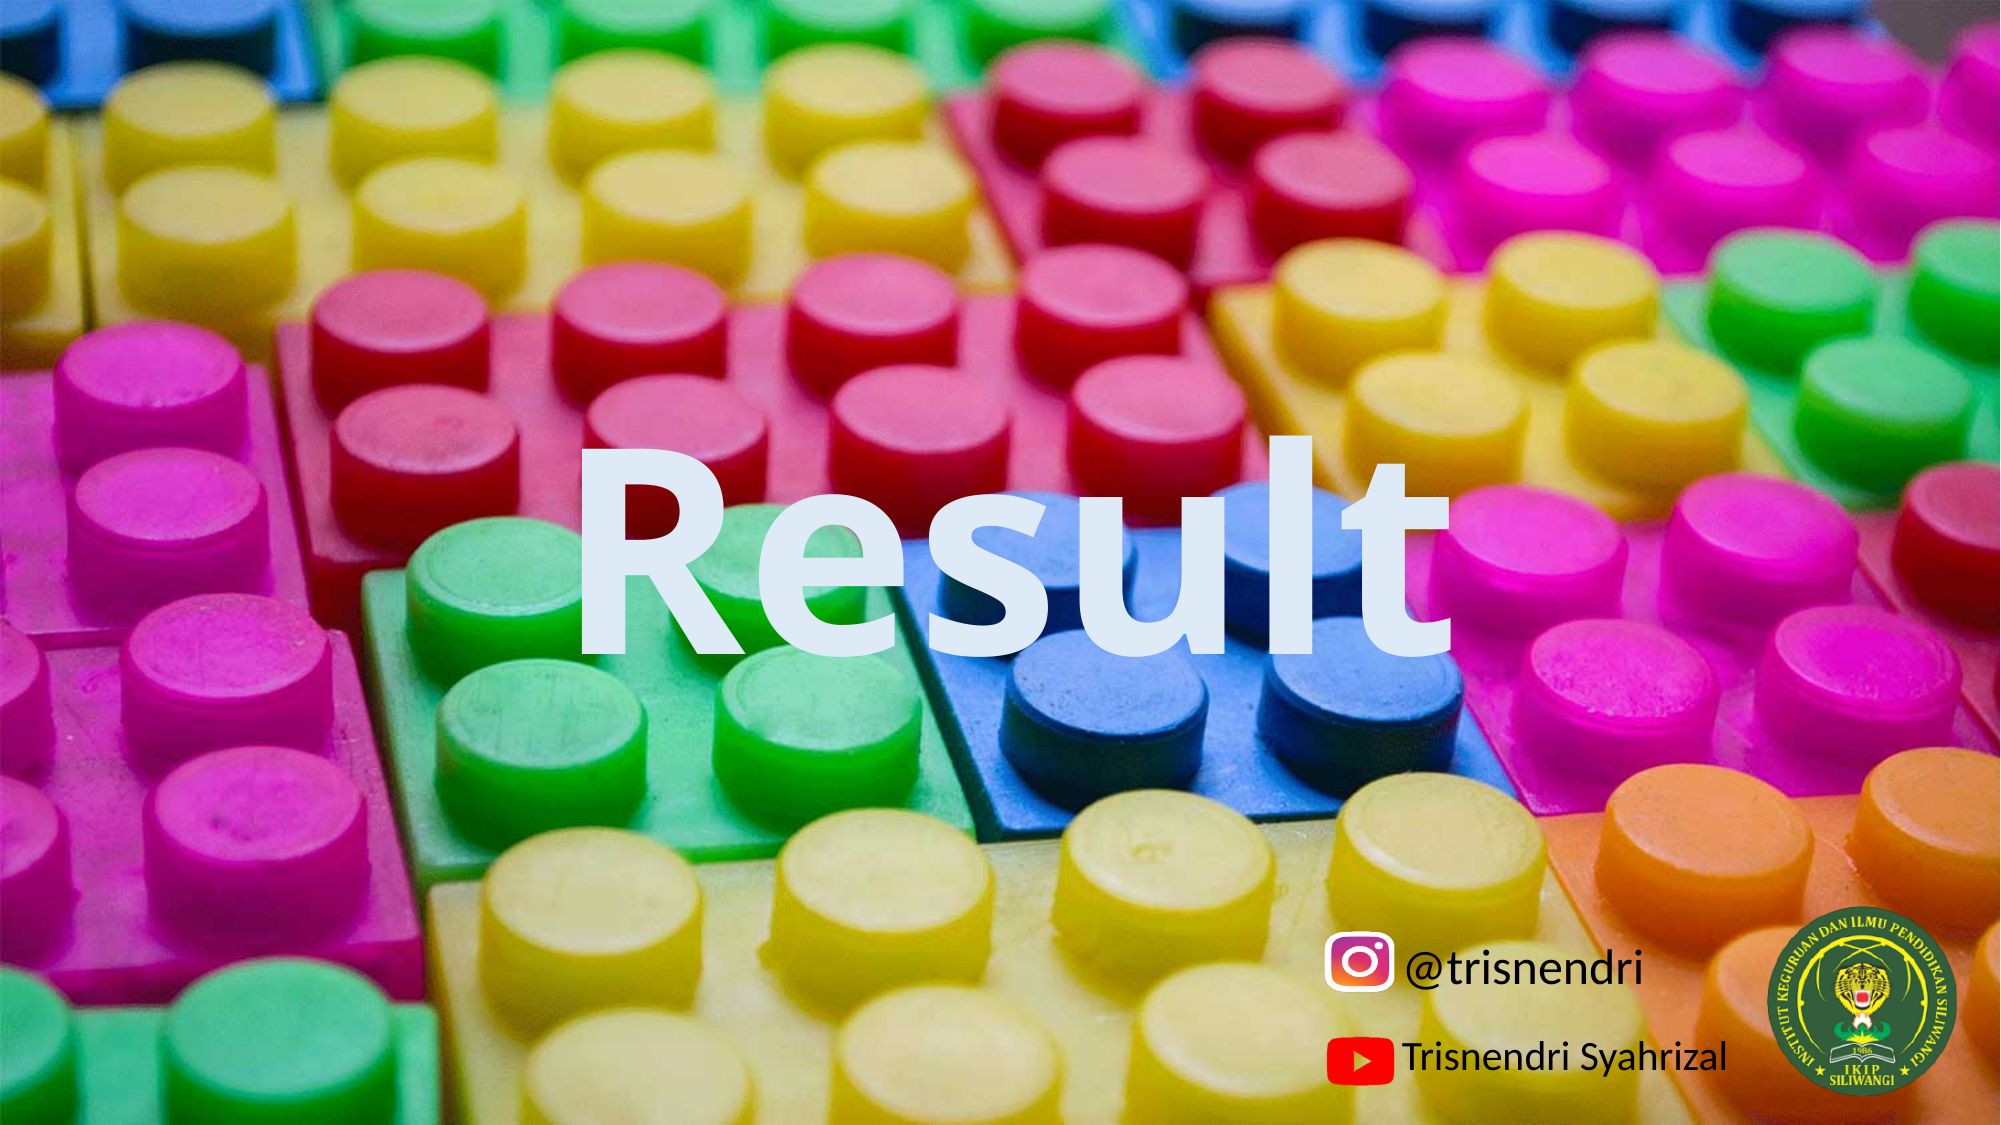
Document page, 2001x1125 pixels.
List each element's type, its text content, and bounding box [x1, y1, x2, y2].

text_box @trisnendri [1387, 927, 1767, 1002]
picture [0, 0, 2001, 1125]
text_box Trisnendri Syahrizal [1387, 1021, 1767, 1087]
text_box Result [157, 359, 1860, 720]
